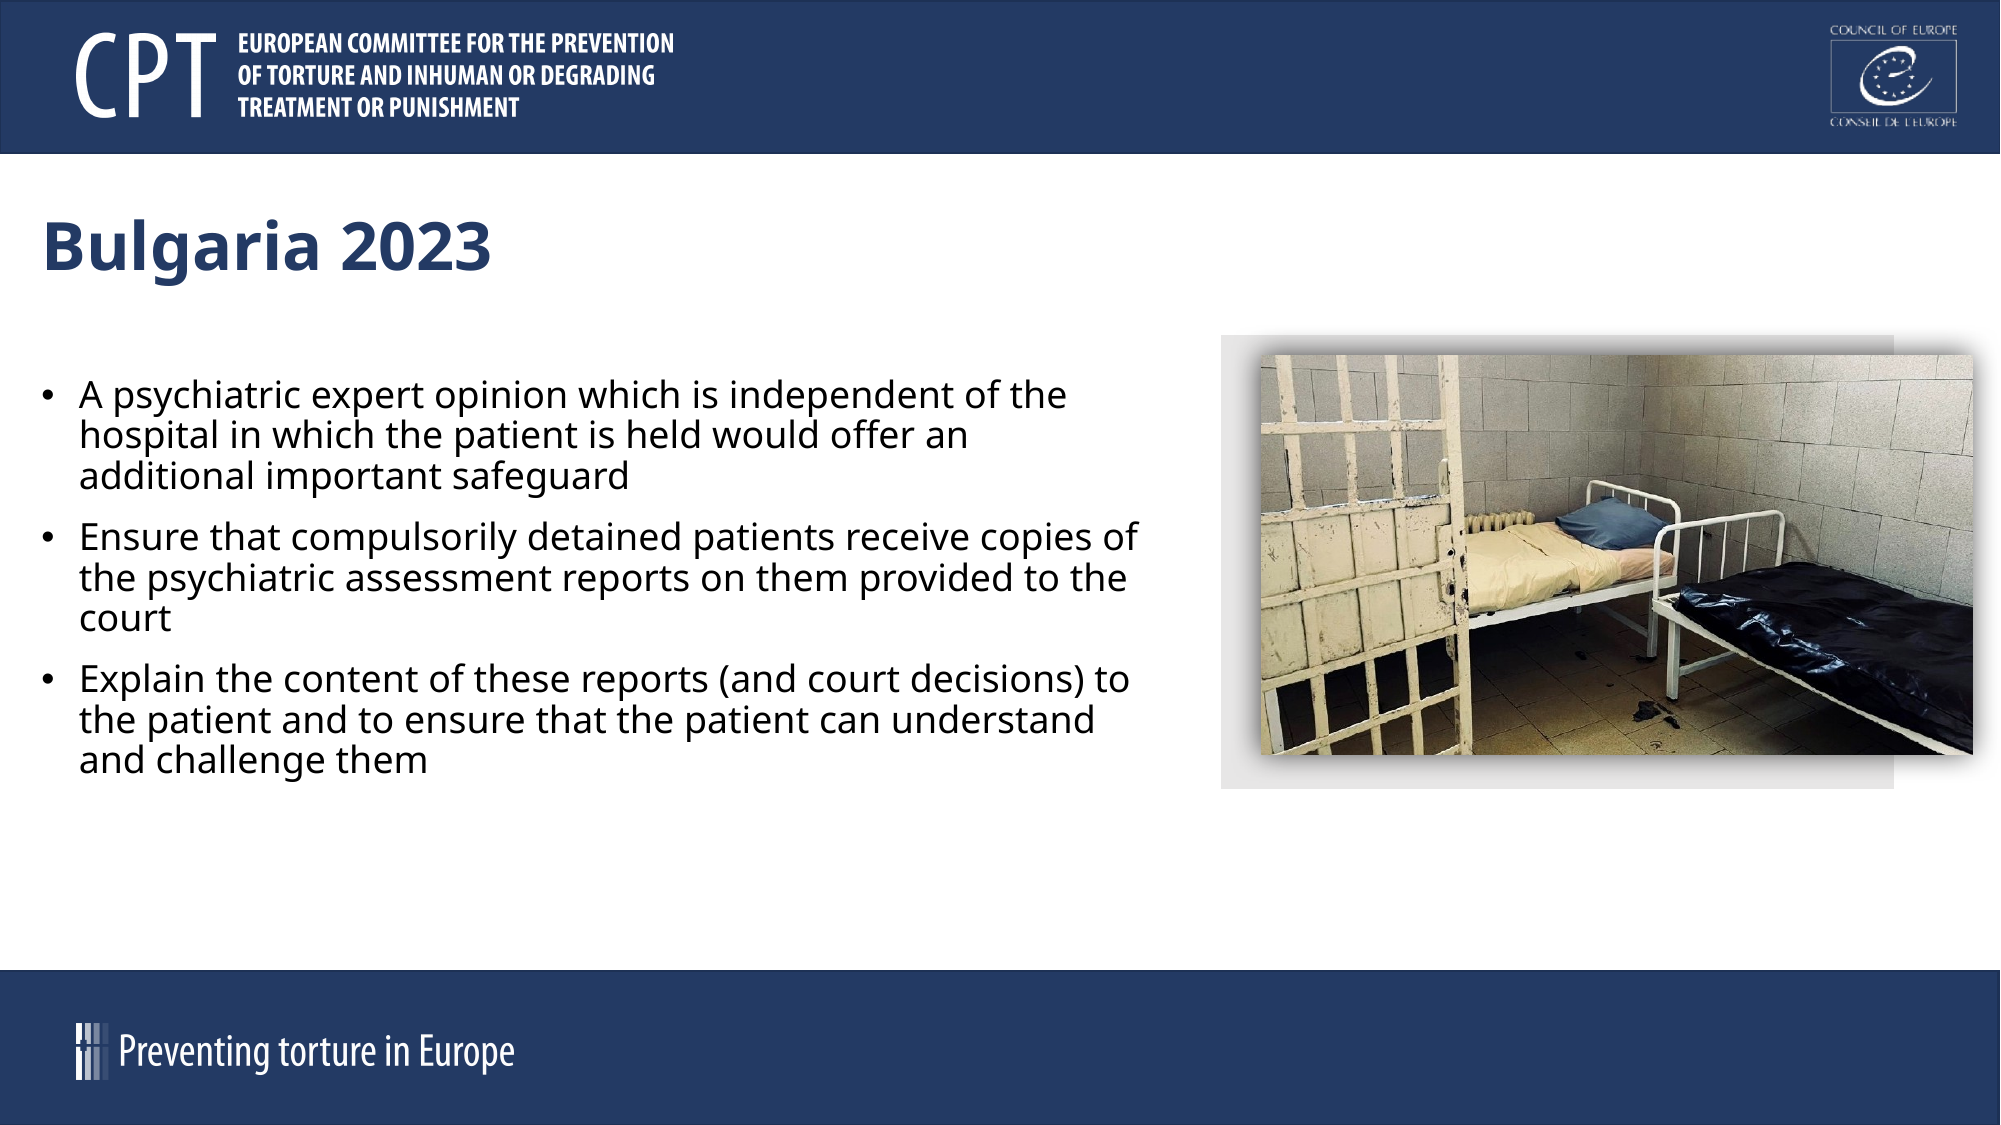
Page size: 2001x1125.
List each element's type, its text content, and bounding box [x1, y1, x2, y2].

picture [76, 28, 721, 124]
text_box Bulgaria 2023 A psychiatric expert opinion which is independent of the hospital in which the patient is held would offer an additional important safeguard Ensure that compulsorily detained patients receive copies of the psychiatric assessment reports on them provided to the court Explain the content of these reports (and court decisions) to the patient and to ensure that the patient can understand and challenge them [26, 205, 1159, 790]
picture [1815, 13, 1973, 139]
text_box [0, 0, 2000, 154]
picture [1221, 335, 1973, 789]
picture [0, 971, 2000, 1125]
